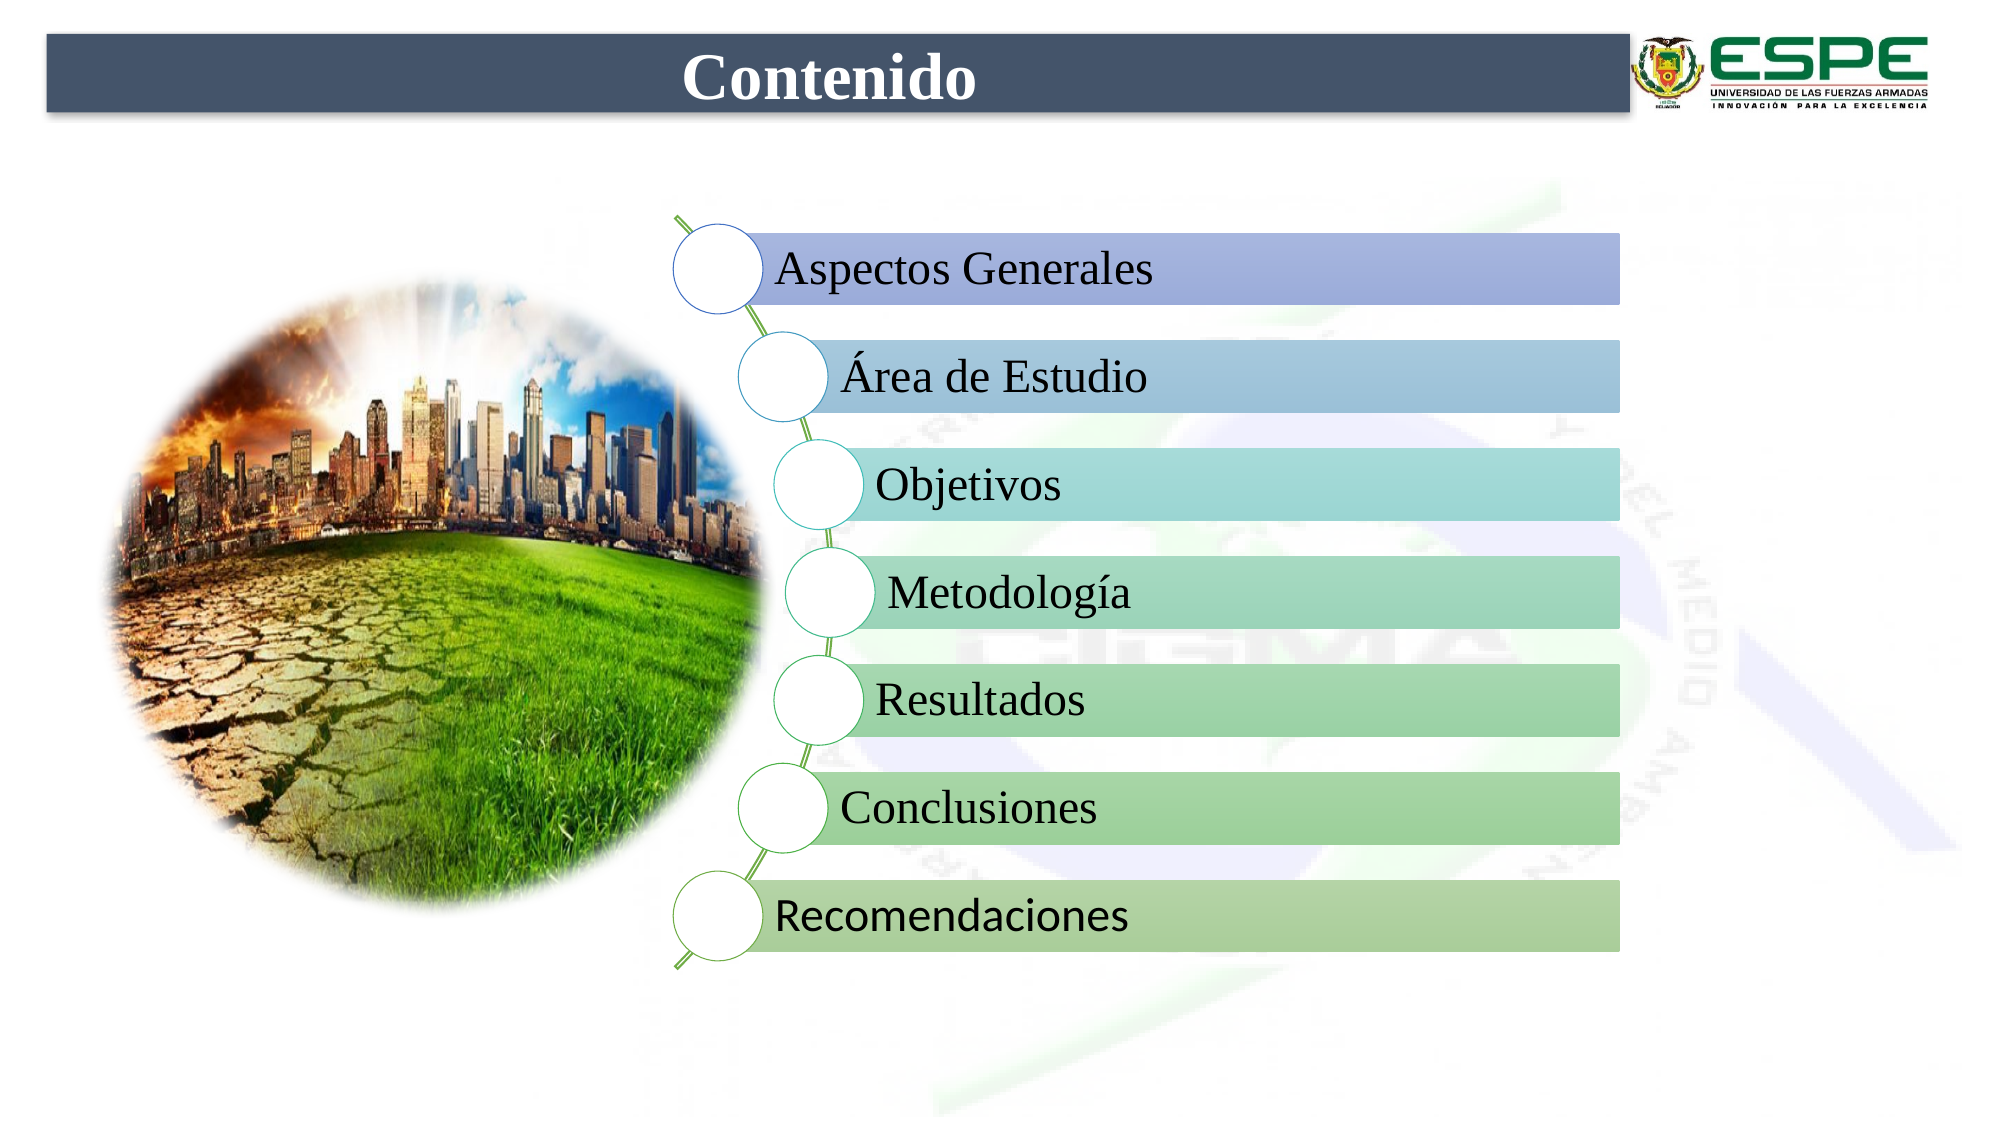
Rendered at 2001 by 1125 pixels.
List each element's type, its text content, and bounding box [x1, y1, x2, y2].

picture [95, 266, 777, 919]
text_box Contenido [46, 33, 1629, 113]
picture [1629, 33, 1930, 113]
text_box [662, 197, 1630, 988]
